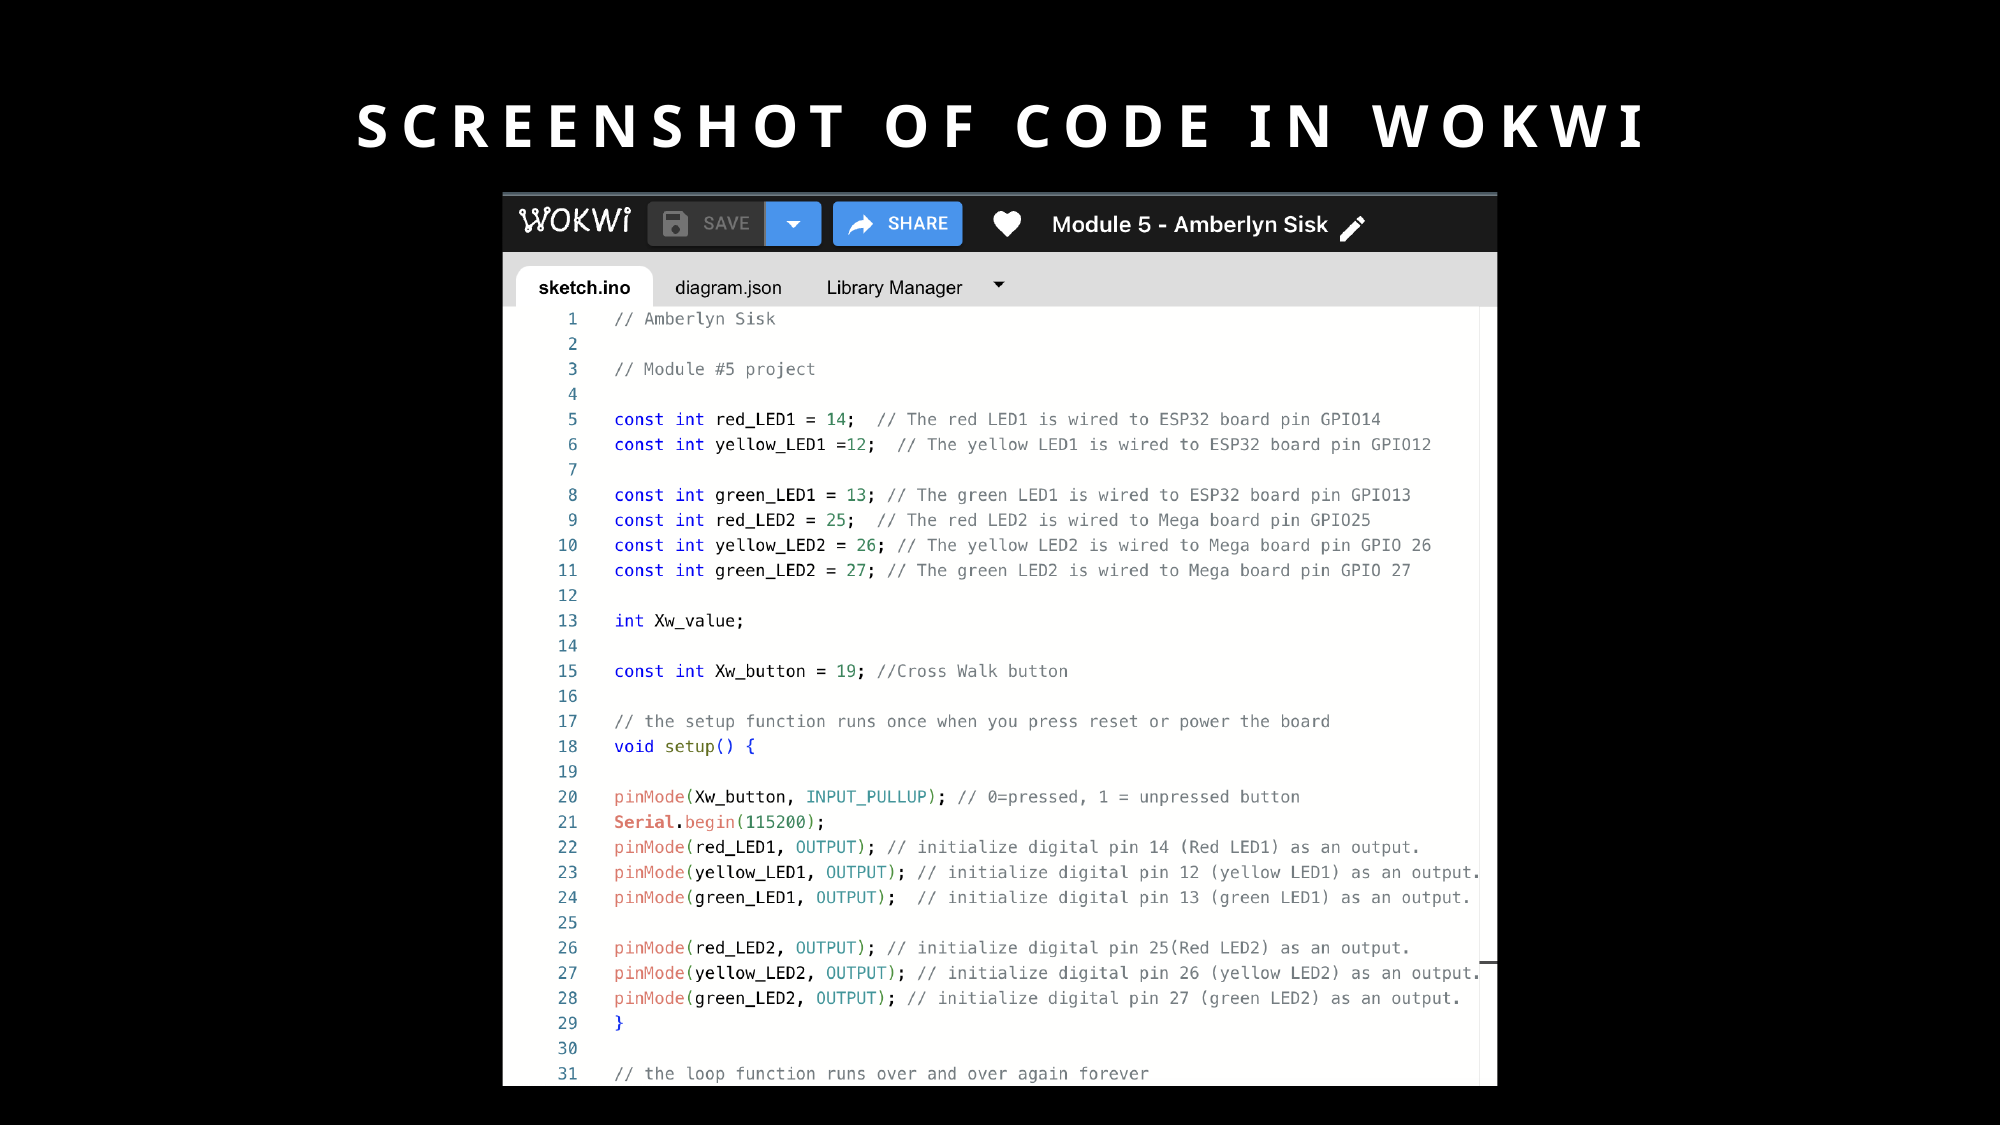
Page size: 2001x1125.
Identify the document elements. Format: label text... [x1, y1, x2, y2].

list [502, 192, 1498, 1086]
title Screenshot of code in Wokwi [242, 75, 1758, 167]
